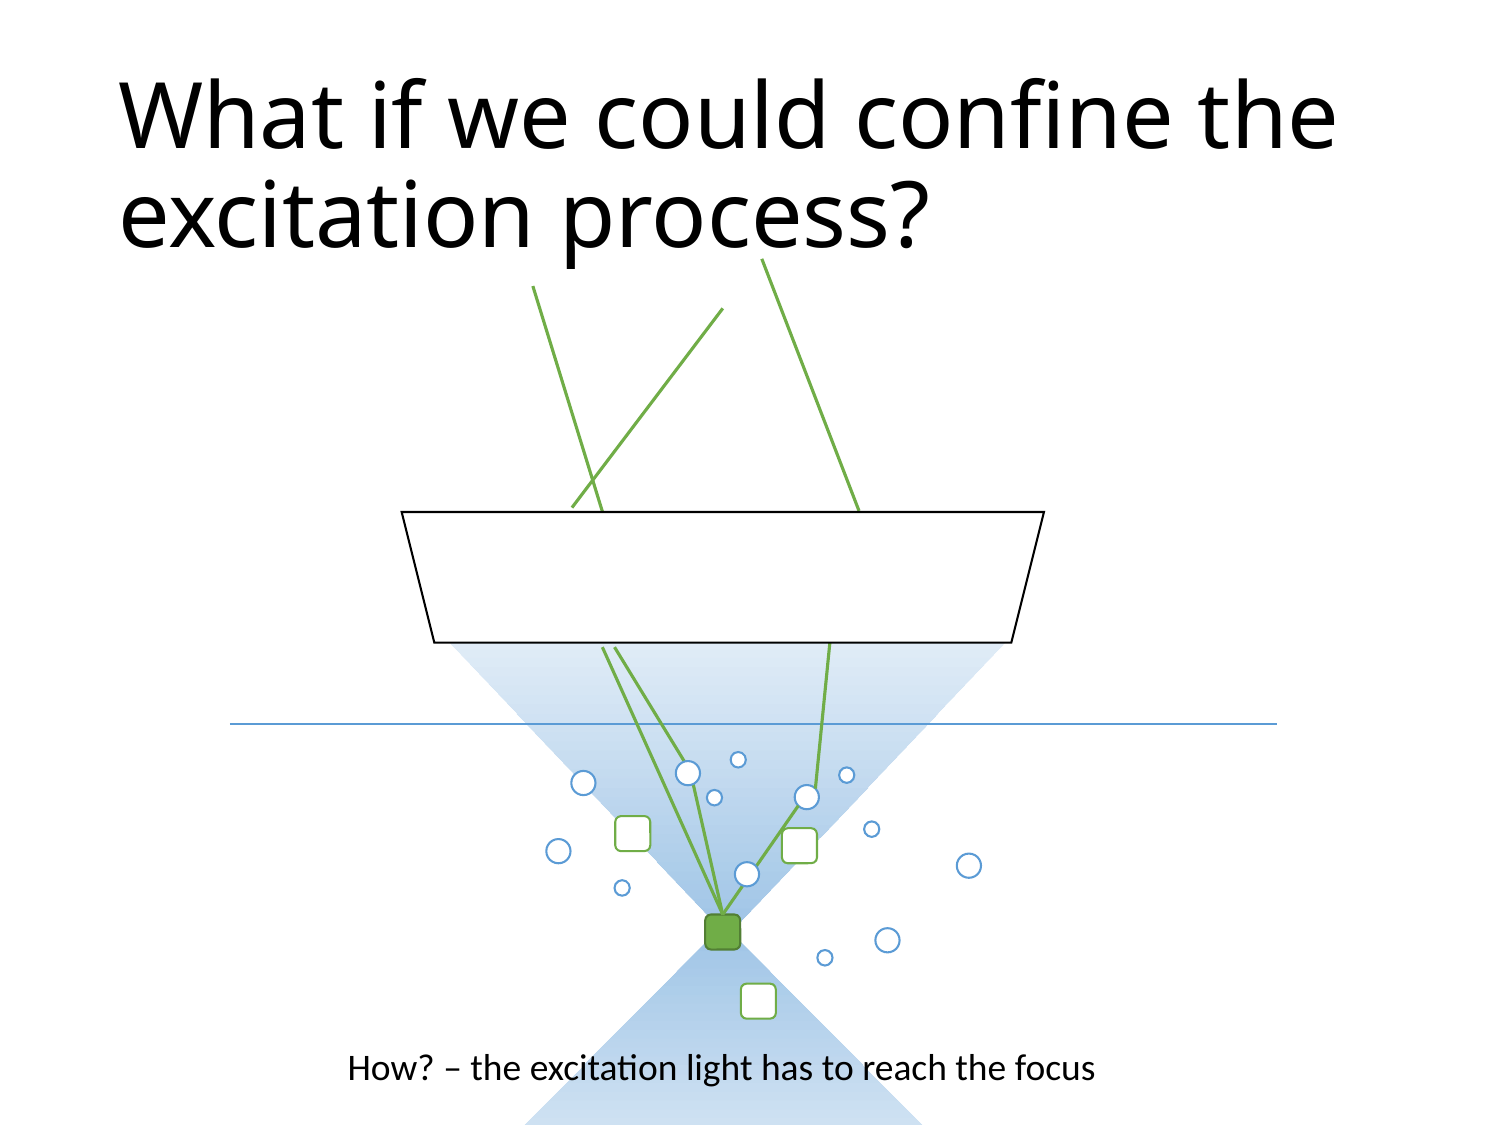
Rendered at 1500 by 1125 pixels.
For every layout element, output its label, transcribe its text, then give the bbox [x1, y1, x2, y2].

title What if we could confine the excitation process? [103, 59, 1397, 278]
text_box How? – the excitation light has to reach the focus [1008, 1035, 1139, 1096]
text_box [603, 308, 723, 508]
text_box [687, 761, 723, 915]
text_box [532, 286, 603, 512]
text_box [815, 640, 831, 789]
text_box [400, 510, 1046, 644]
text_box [602, 647, 687, 915]
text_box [690, 647, 723, 761]
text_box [443, 640, 815, 723]
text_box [614, 647, 690, 770]
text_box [831, 640, 1008, 723]
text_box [723, 805, 799, 915]
text_box How? – the excitation light has to reach the focus [305, 1035, 443, 1096]
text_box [443, 725, 1008, 1125]
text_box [761, 258, 859, 511]
